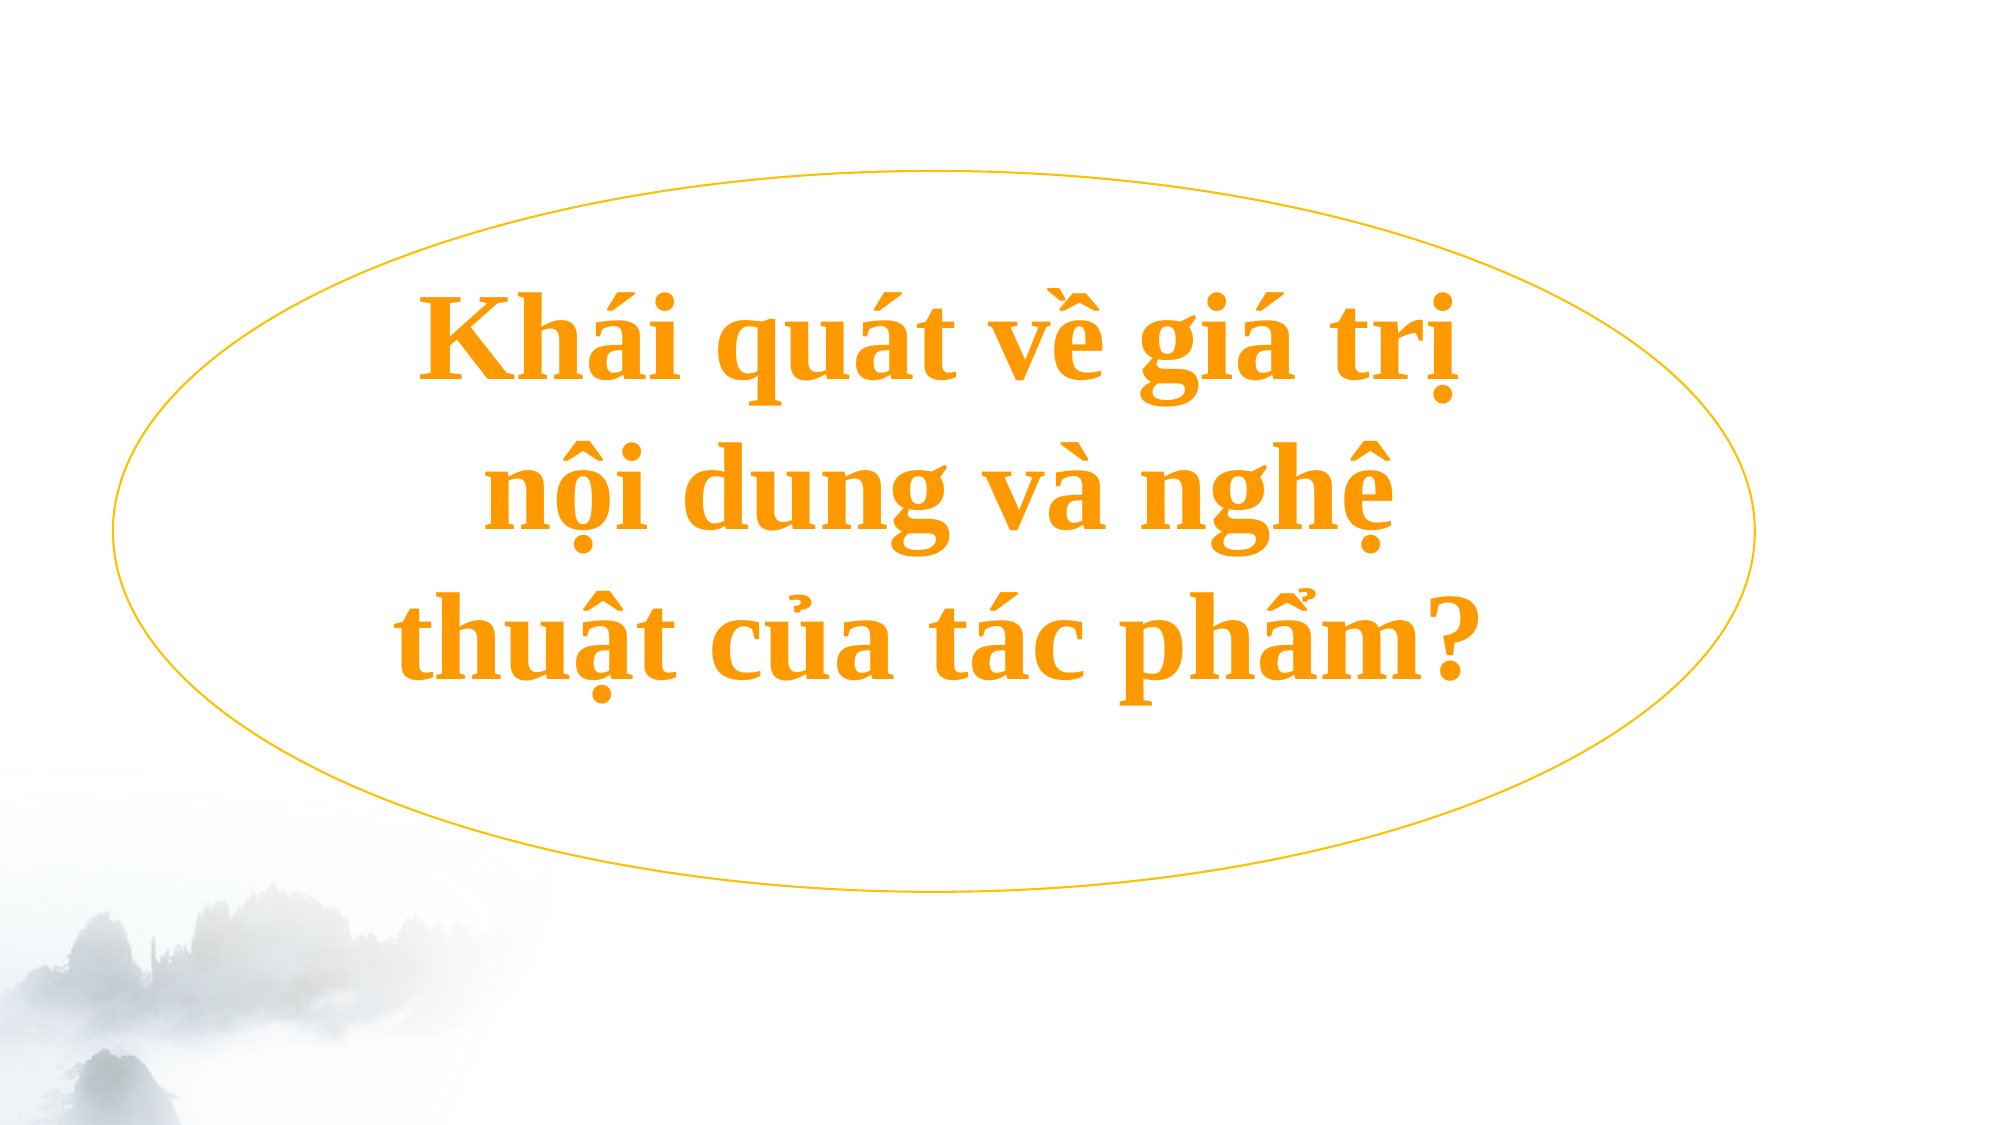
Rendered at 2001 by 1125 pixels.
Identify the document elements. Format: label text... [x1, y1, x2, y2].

text_box [1515, 275, 1756, 788]
text_box Khái quát về giá trị nội dung và nghệ thuật của tác phẩm? [364, 246, 1515, 1027]
text_box [111, 270, 364, 767]
picture [0, 767, 603, 1125]
text_box [429, 169, 1439, 246]
